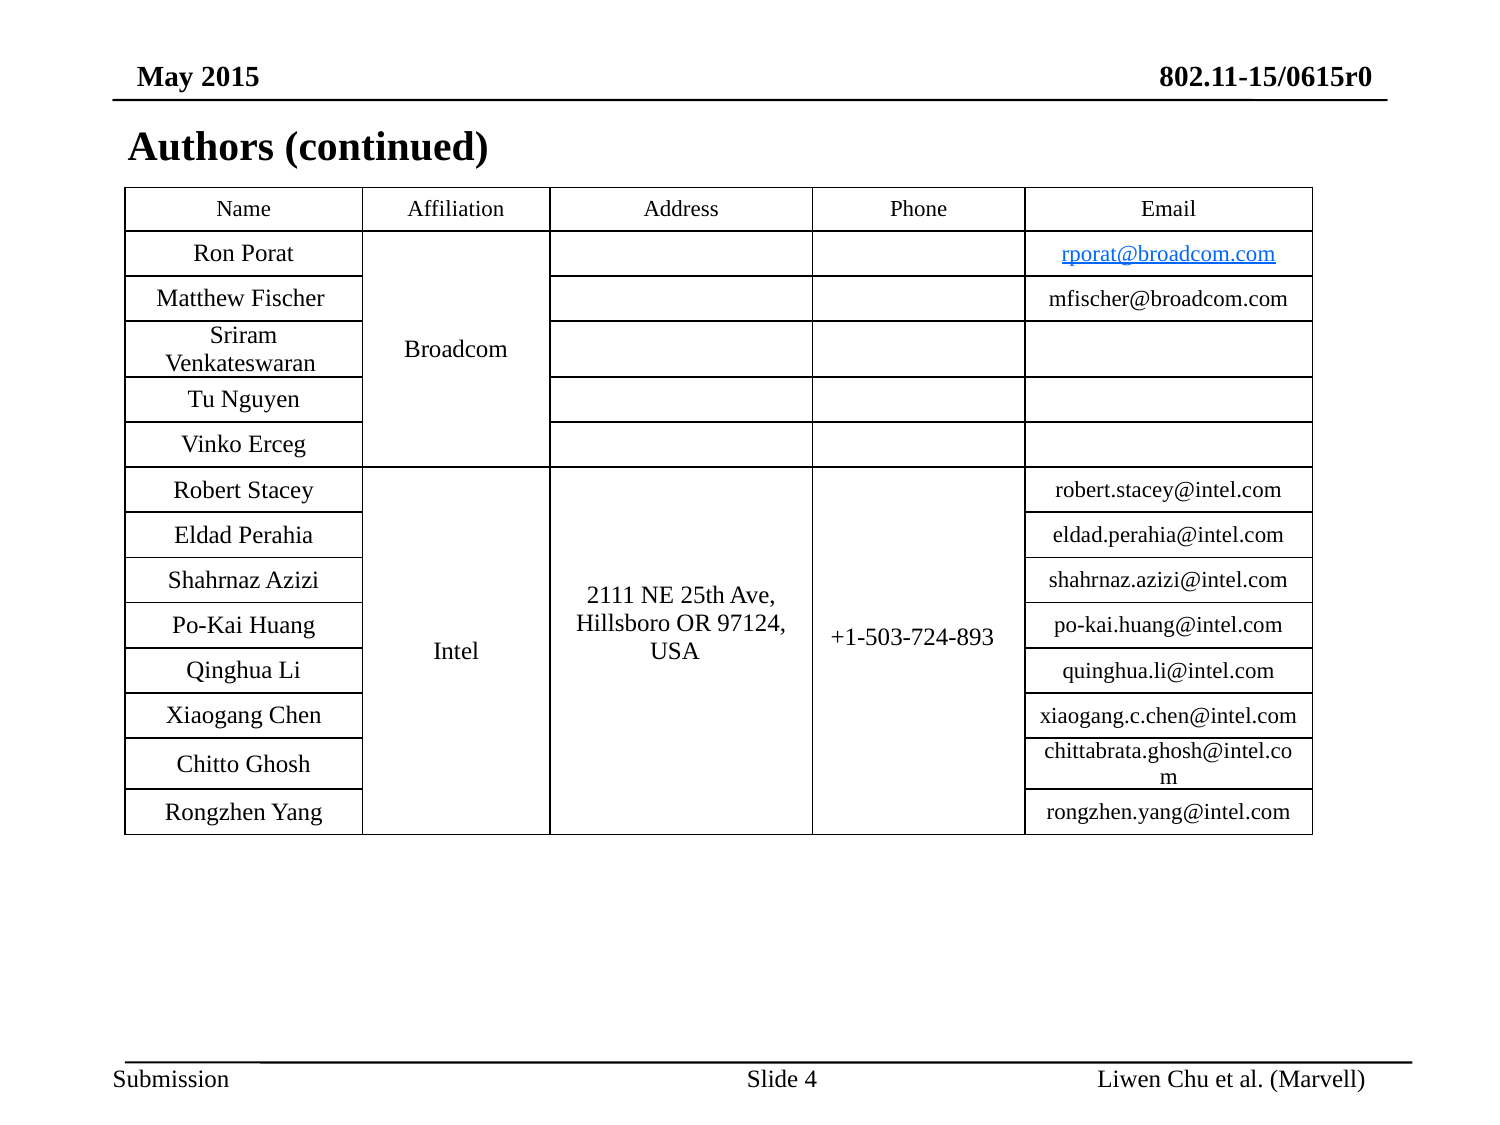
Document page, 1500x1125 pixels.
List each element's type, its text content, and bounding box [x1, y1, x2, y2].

table_cell [1026, 378, 1312, 421]
table_cell Ron Porat [126, 232, 362, 275]
table_cell [551, 322, 812, 376]
table_cell po-kai.huang@intel.com [1026, 603, 1312, 647]
table_cell rongzhen.yang@intel.com [1026, 790, 1312, 834]
table_cell eldad.perahia@intel.com [1026, 513, 1312, 557]
table_header Affiliation [363, 188, 549, 230]
table_cell Eldad Perahia [126, 513, 362, 557]
table_cell Sriram Venkateswaran [126, 322, 362, 376]
title Authors (continued) [112, 124, 1388, 163]
table_cell Qinghua Li [126, 649, 362, 692]
table_cell robert.stacey@intel.com [1026, 468, 1312, 511]
table_header Phone [813, 188, 1024, 230]
table_cell 2111 NE 25th Ave, Hillsboro OR 97124, USA [551, 468, 812, 834]
table_cell Chitto Ghosh [126, 739, 362, 788]
table_cell Rongzhen Yang [126, 790, 362, 834]
table_cell [813, 322, 1024, 376]
table_cell Tu Nguyen [126, 378, 362, 421]
table_cell Vinko Erceg [126, 423, 362, 466]
table_header Address [551, 188, 812, 230]
table_cell quinghua.li@intel.com [1026, 649, 1312, 692]
table_cell Intel [363, 468, 549, 834]
table_cell shahrnaz.azizi@intel.com [1026, 558, 1312, 602]
footer Liwen Chu et al. (Marvell) [1093, 1061, 1367, 1093]
table_cell [813, 423, 1024, 466]
table_cell chittabrata.ghosh@intel.com [1026, 739, 1312, 788]
table_cell +1-503-724-893 [813, 468, 1024, 834]
table_cell Shahrnaz Azizi [126, 558, 362, 602]
table_cell Matthew Fischer [126, 277, 362, 320]
table_cell Po-Kai Huang [126, 603, 362, 647]
table_cell [1026, 322, 1312, 376]
table_cell [551, 232, 812, 275]
table_cell [551, 378, 812, 421]
table_cell [813, 232, 1024, 275]
table_header Name [126, 188, 362, 230]
table_cell [551, 277, 812, 320]
table_cell Broadcom [363, 232, 549, 466]
table_header Email [1026, 188, 1312, 230]
table_cell mfischer@broadcom.com [1026, 277, 1312, 320]
table_cell rporat@broadcom.com [1026, 232, 1312, 275]
table_cell xiaogang.c.chen@intel.com [1026, 694, 1312, 737]
table_cell [551, 423, 812, 466]
slide_number Slide 4 [713, 1061, 851, 1101]
table_cell [1026, 423, 1312, 466]
table_cell [813, 277, 1024, 320]
table_cell Xiaogang Chen [126, 694, 362, 737]
table_cell [813, 378, 1024, 421]
table_cell Robert Stacey [126, 468, 362, 511]
